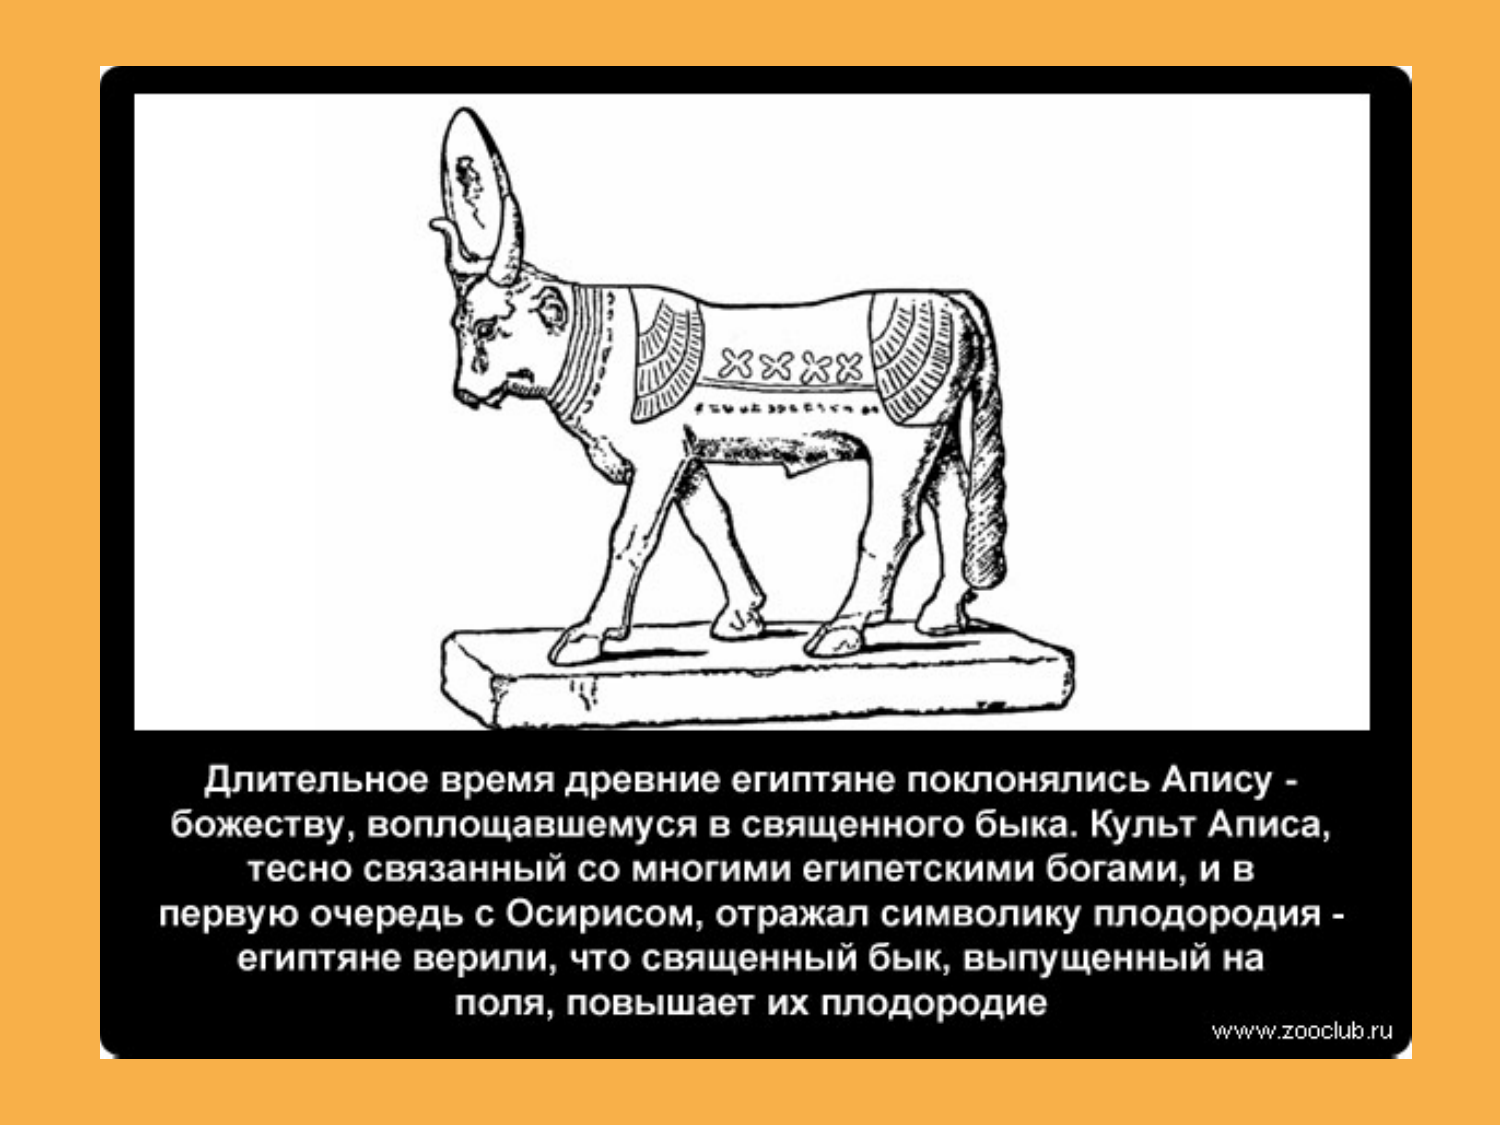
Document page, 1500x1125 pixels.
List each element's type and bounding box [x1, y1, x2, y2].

picture [100, 66, 1412, 1059]
